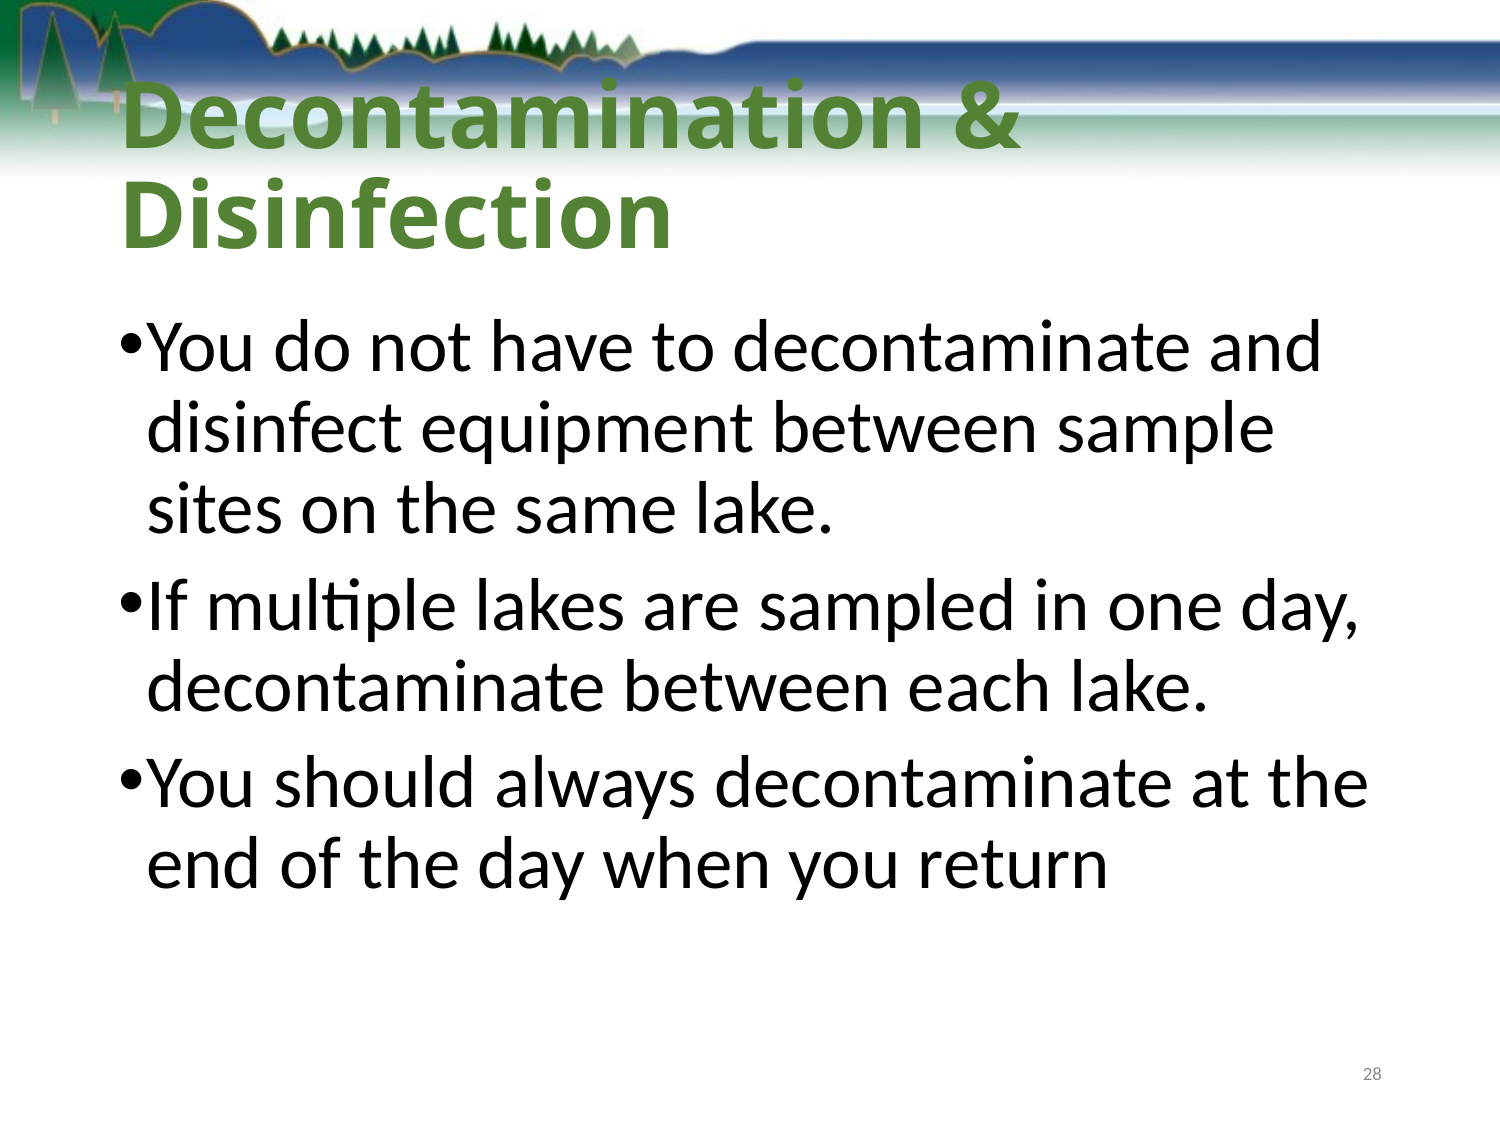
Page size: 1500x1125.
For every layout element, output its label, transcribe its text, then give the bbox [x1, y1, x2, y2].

title Decontamination & Disinfection [103, 59, 1397, 278]
list You do not have to decontaminate and disinfect equipment between sample sites on the same lake. If multiple lakes are sampled in one day, decontaminate between each lake. You should always decontaminate at the end of the day when you return [103, 299, 1397, 1014]
slide_number 28 [1059, 1042, 1397, 1103]
picture [0, 0, 1500, 1125]
